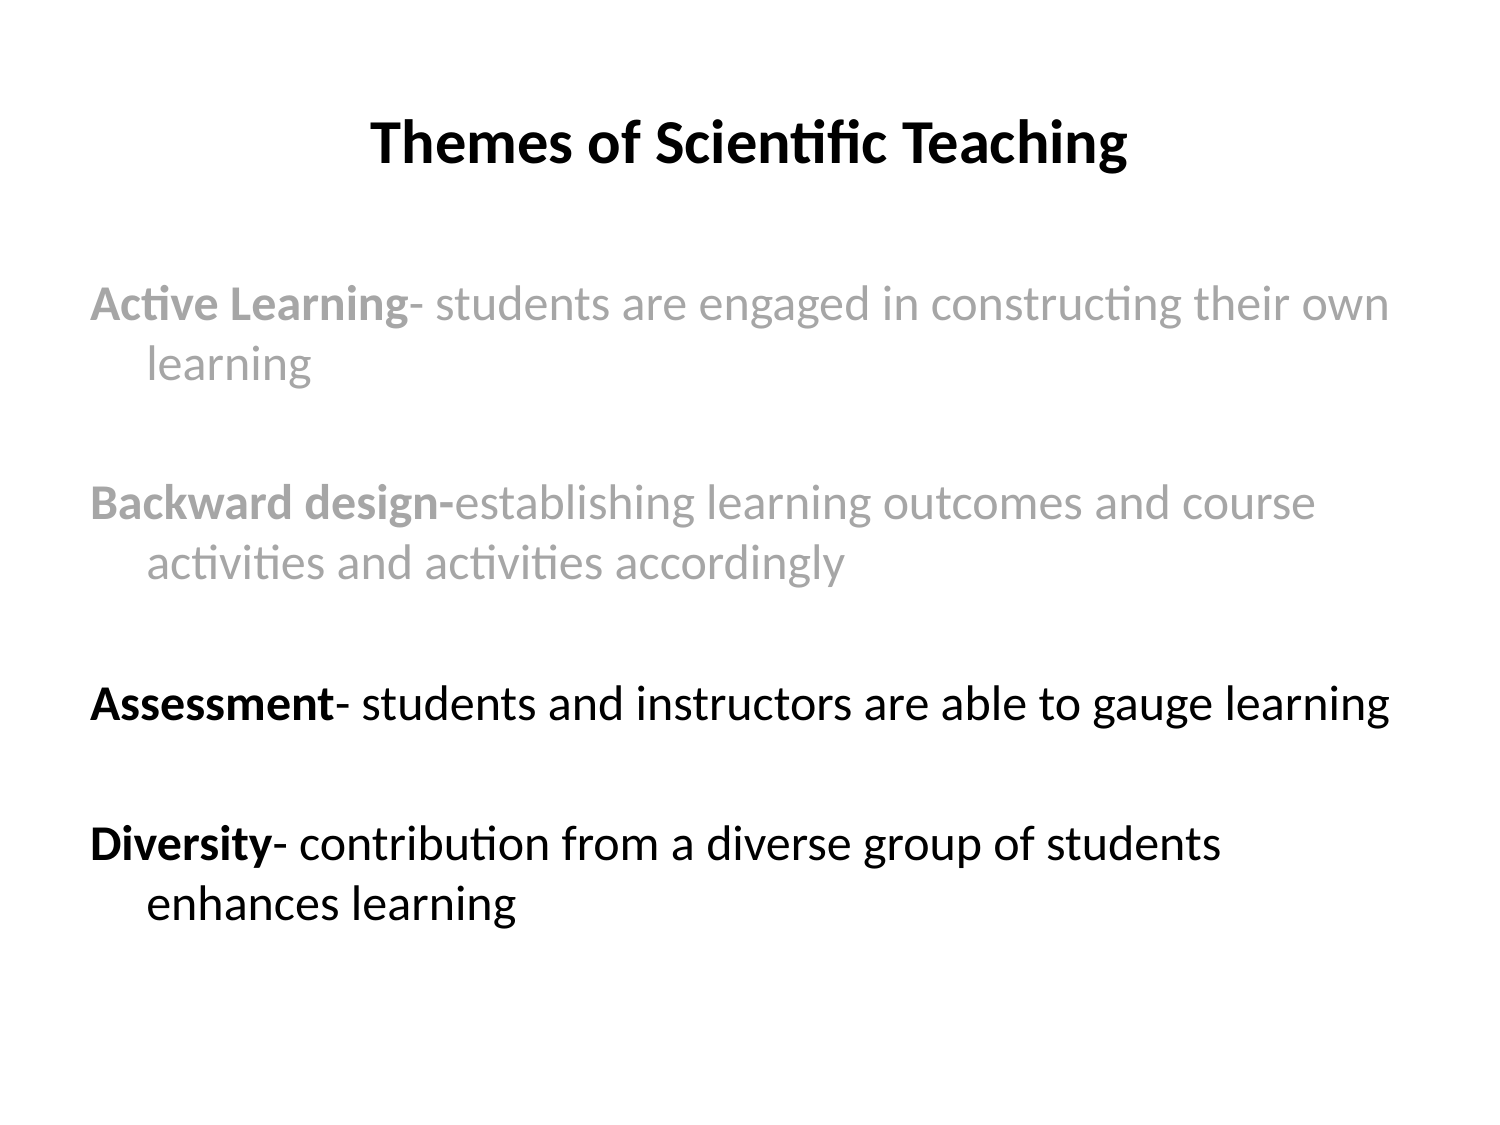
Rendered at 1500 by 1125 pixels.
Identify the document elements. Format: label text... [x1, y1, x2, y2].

title Themes of Scientific Teaching [75, 45, 1425, 233]
list Active Learning- students are engaged in constructing their own learning Backward design-establishing learning outcomes and course activities and activities accordingly Assessment- students and instructors are able to gauge learning Diversity- contribution from a diverse group of students enhances learning [75, 262, 1425, 1005]
